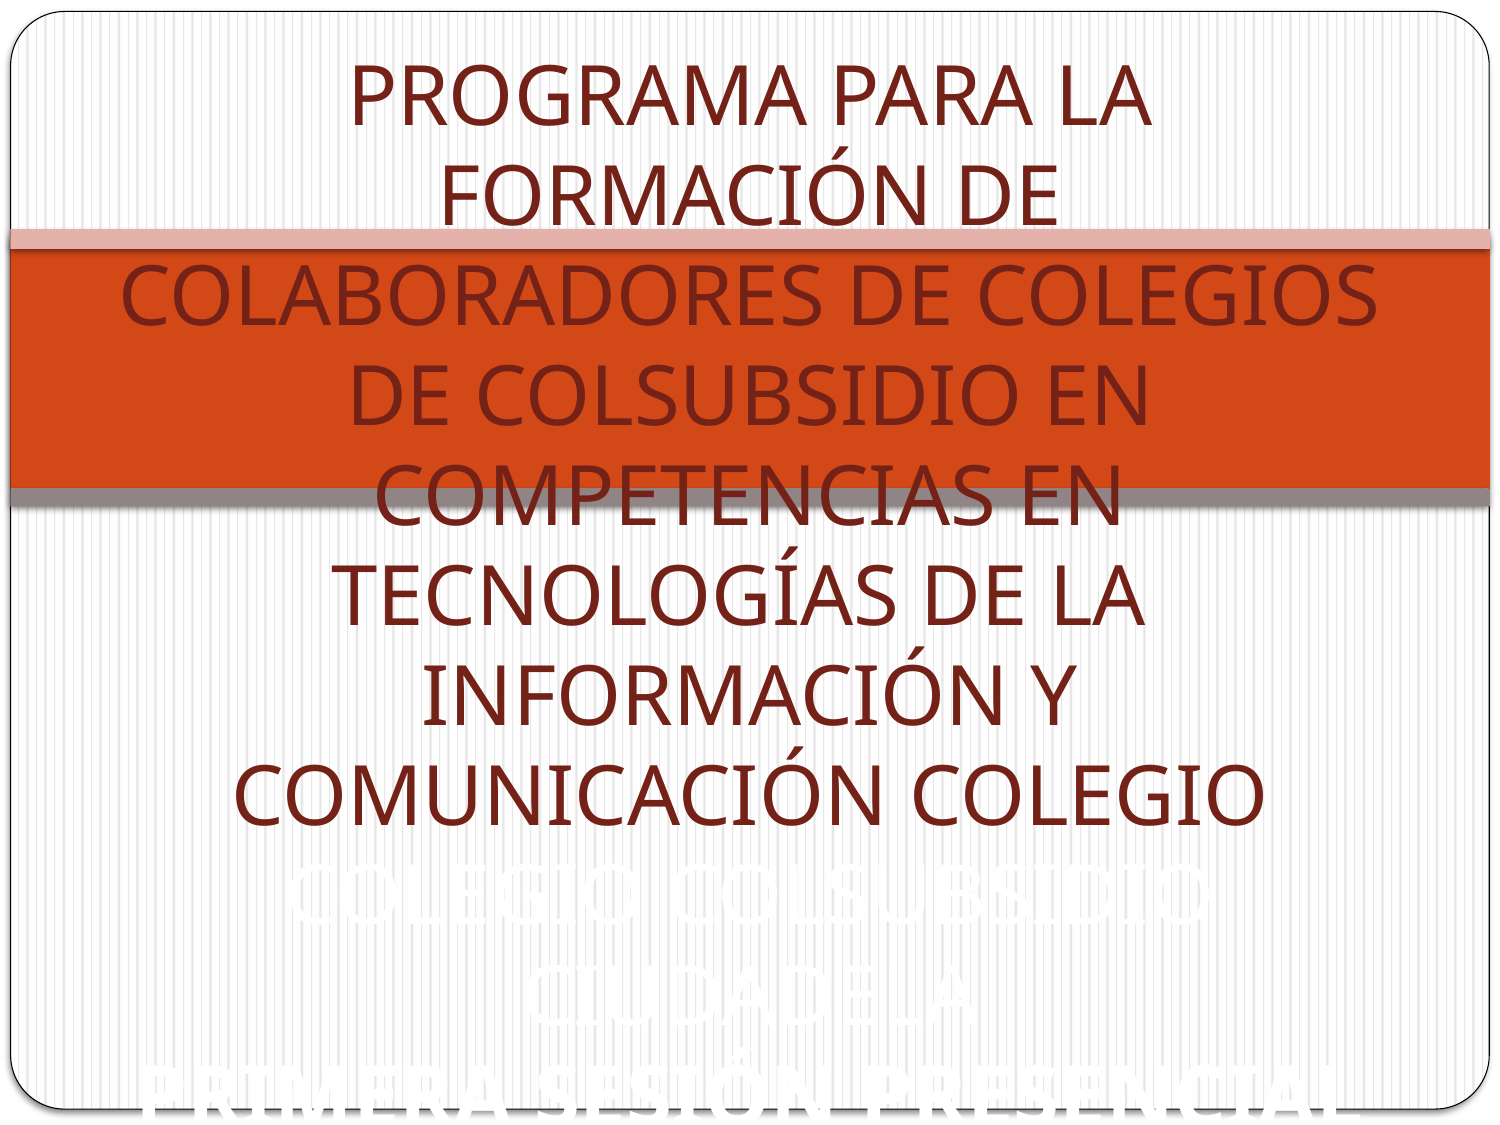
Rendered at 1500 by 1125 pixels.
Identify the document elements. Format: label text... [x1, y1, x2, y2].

title PROGRAMA PARA LA FORMACIÓN DE COLABORADORES DE COLEGIOS DE COLSUBSIDIO EN COMPETENCIAS EN TECNOLOGÍAS DE LA INFORMACIÓN Y COMUNICACIÓN COLEGIO COLEGIO COLSUBSIDIO CIUDADELA PRIMERA SESIÓN PRESENCIAL DE LOS CURSOS PROFUNDIZACIÓN 1 y 2 [74, 621, 1426, 870]
